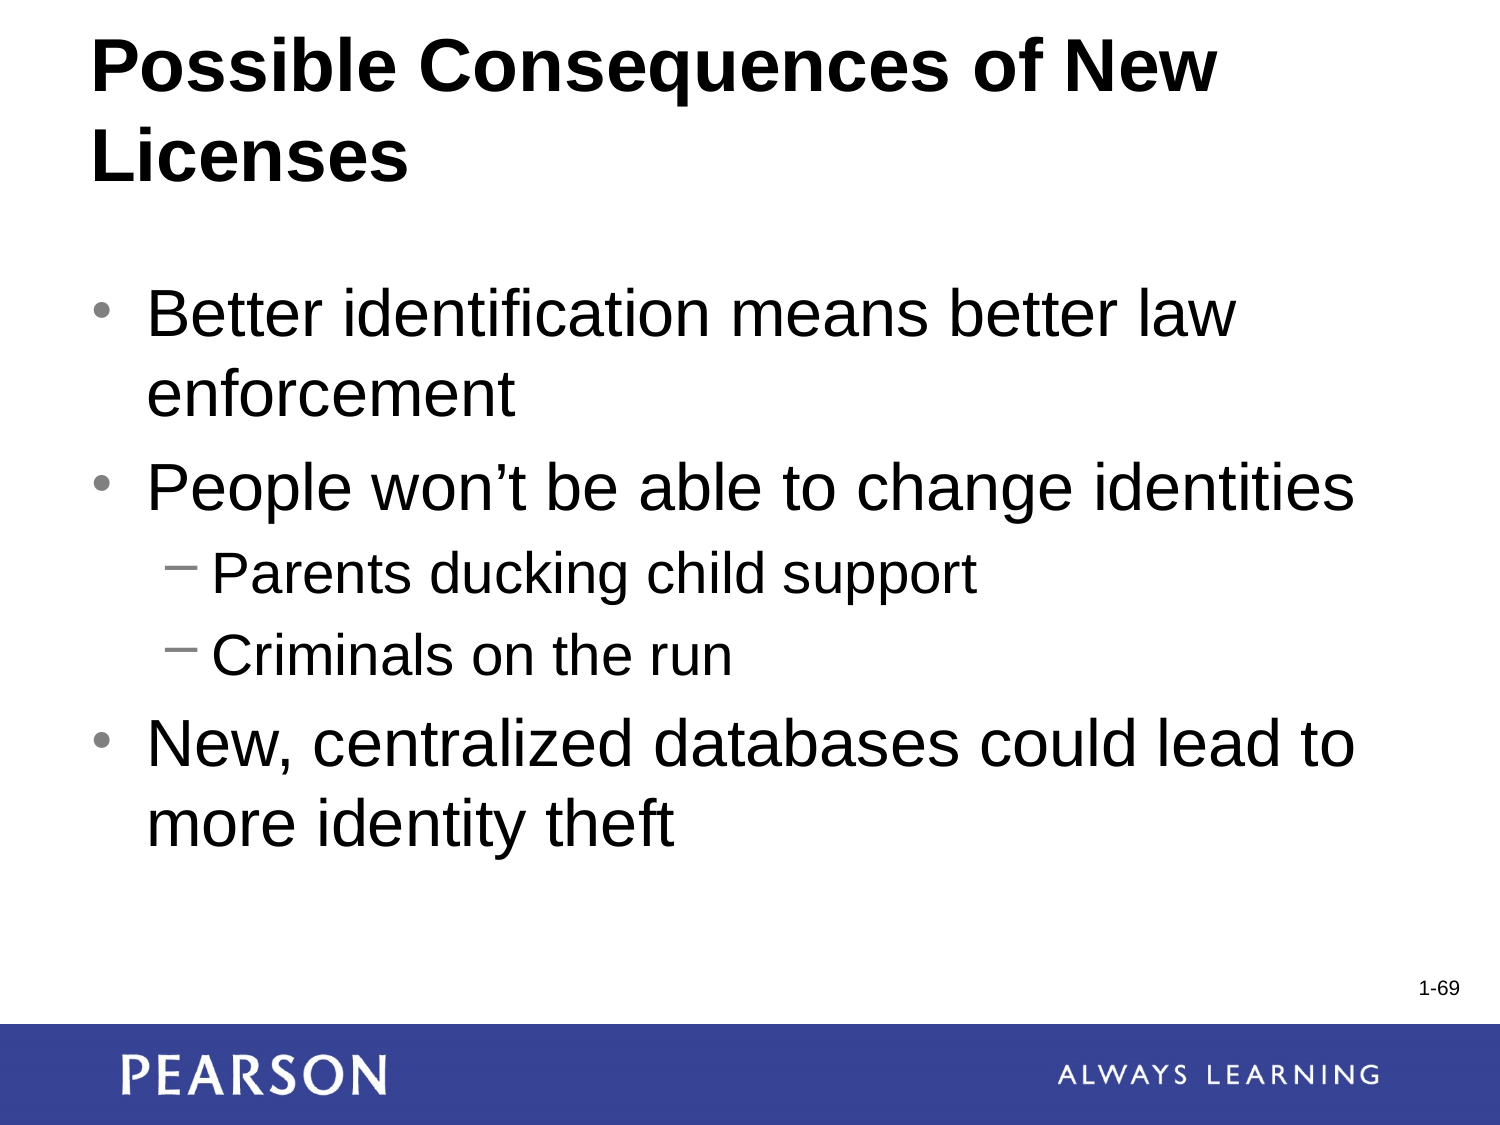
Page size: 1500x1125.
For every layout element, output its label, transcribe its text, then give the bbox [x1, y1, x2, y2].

slide_number 1-69 [1162, 949, 1476, 1026]
title Possible Consequences of New Licenses [75, 12, 1438, 200]
list Better identification means better law enforcement People won’t be able to change identities Parents ducking child support Criminals on the run New, centralized databases could lead to more identity theft [75, 262, 1438, 938]
picture [0, 1024, 1500, 1125]
